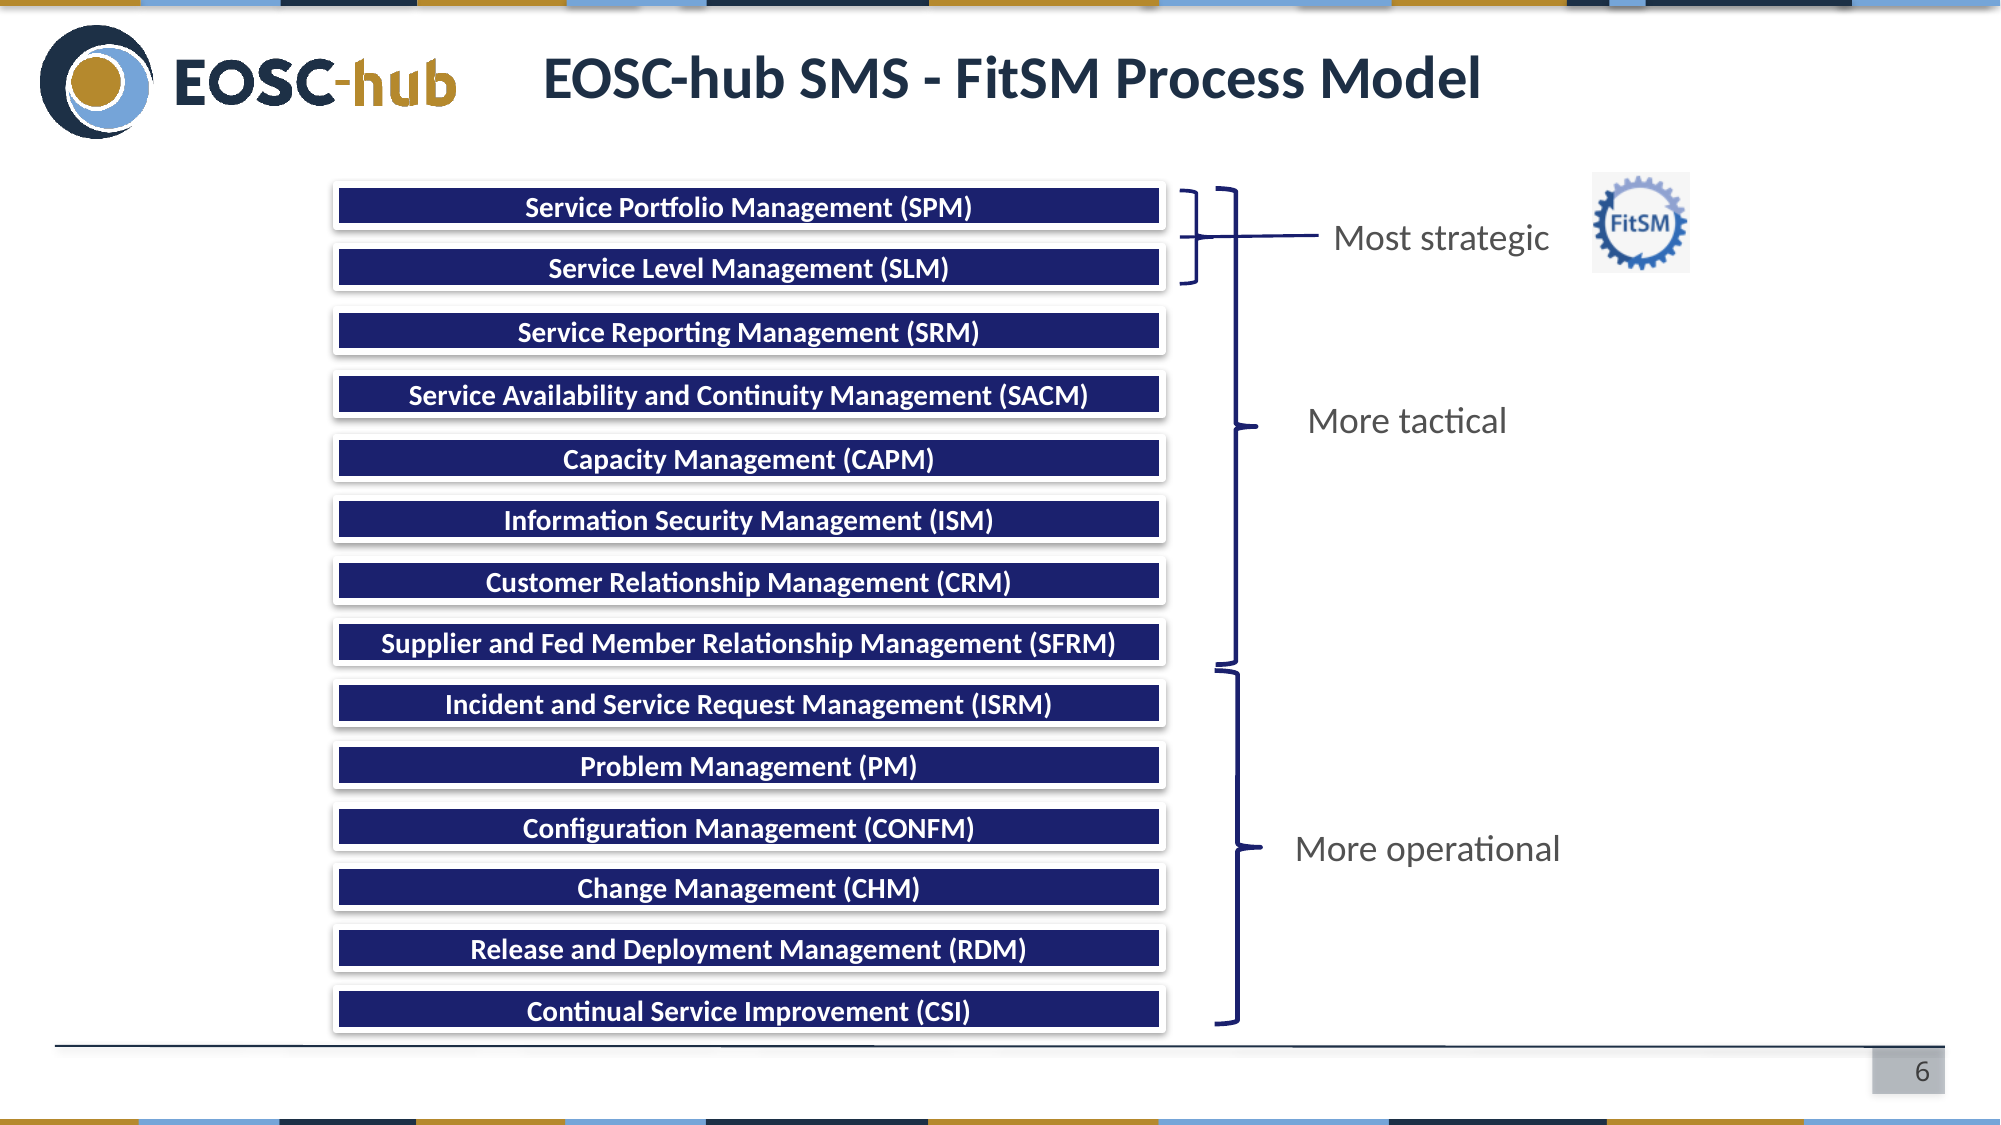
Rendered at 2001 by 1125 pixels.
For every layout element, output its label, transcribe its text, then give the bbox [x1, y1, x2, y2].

text_box Capacity Management (CAPM) [333, 434, 1166, 482]
text_box [1179, 239, 1200, 285]
text_box Release and Deployment Management (RDM) [333, 924, 1166, 972]
text_box Configuration Management (CONFM) [333, 802, 1166, 851]
text_box [1179, 189, 1200, 235]
text_box More tactical [1292, 388, 1523, 449]
picture [17, 19, 479, 144]
text_box More operational [1280, 816, 1577, 877]
text_box [1215, 246, 1257, 666]
text_box Service Reporting Management (SRM) [333, 306, 1166, 355]
text_box Incident and Service Request Management (ISRM) [333, 679, 1166, 727]
text_box Change Management (CHM) [333, 863, 1166, 911]
text_box Service Level Management (SLM) [333, 243, 1166, 291]
slide_number 6 [1433, 1046, 1945, 1094]
title EOSC-hub SMS - FitSM Process Model [528, 30, 1946, 120]
text_box Information Security Management (ISM) [333, 495, 1166, 543]
text_box Most strategic [1318, 205, 1565, 266]
text_box Problem Management (PM) [333, 741, 1166, 789]
text_box Supplier and Fed Member Relationship Management (SFRM) [333, 618, 1166, 666]
picture [0, 1119, 2000, 1125]
text_box Service Portfolio Management (SPM) [333, 181, 1166, 230]
text_box Continual Service Improvement (CSI) [333, 985, 1166, 1033]
text_box [1214, 669, 1262, 1025]
text_box Service Availability and Continuity Management (SACM) [333, 370, 1166, 418]
text_box Customer Relationship Management (CRM) [333, 556, 1166, 605]
text_box [1215, 187, 1237, 234]
picture [1592, 172, 1690, 274]
